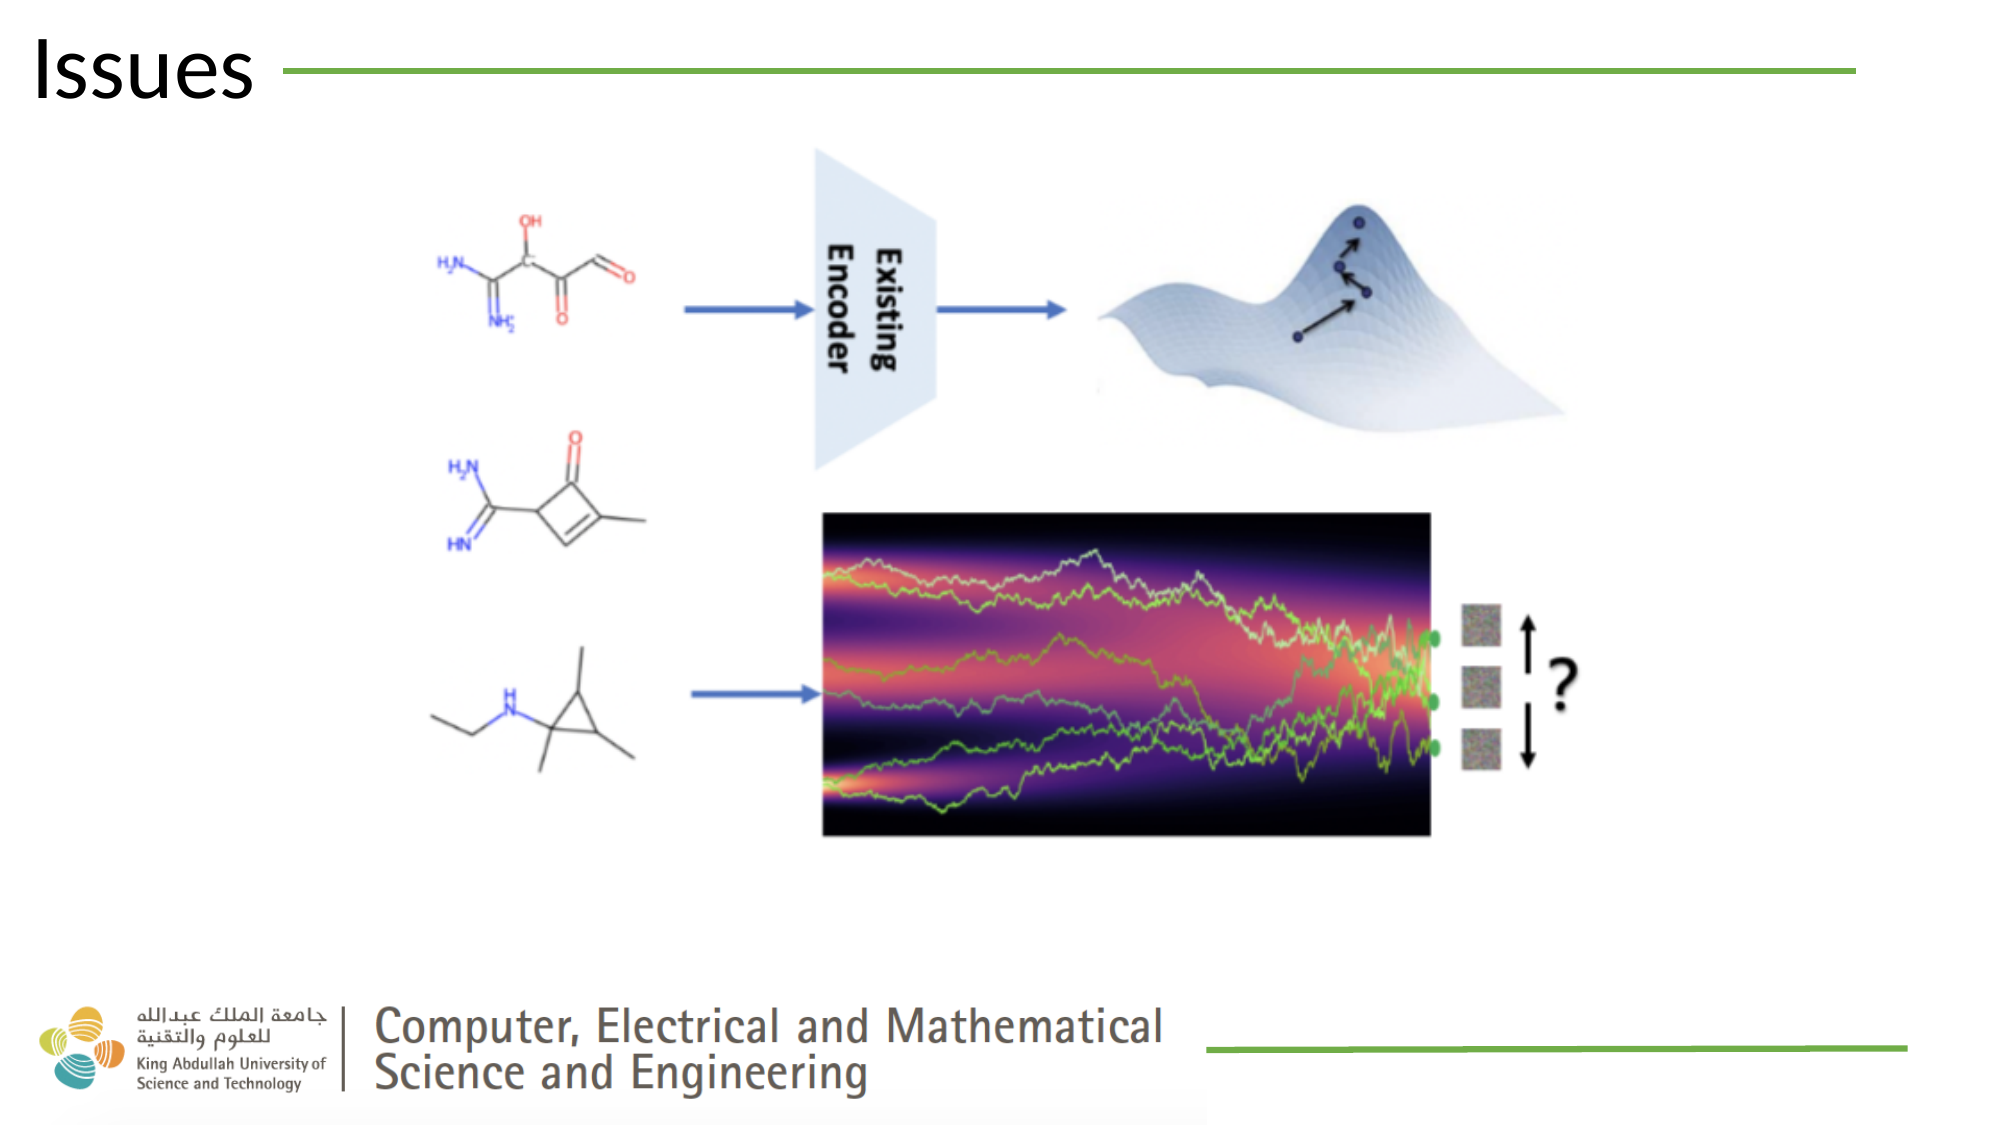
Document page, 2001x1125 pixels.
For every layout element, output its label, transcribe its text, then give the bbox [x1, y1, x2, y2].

picture [29, 974, 1207, 1125]
slide_number [1412, 1050, 1863, 1103]
picture [381, 90, 1619, 882]
slide_number [1412, 1042, 1863, 1048]
text_box Issues [16, 0, 272, 125]
